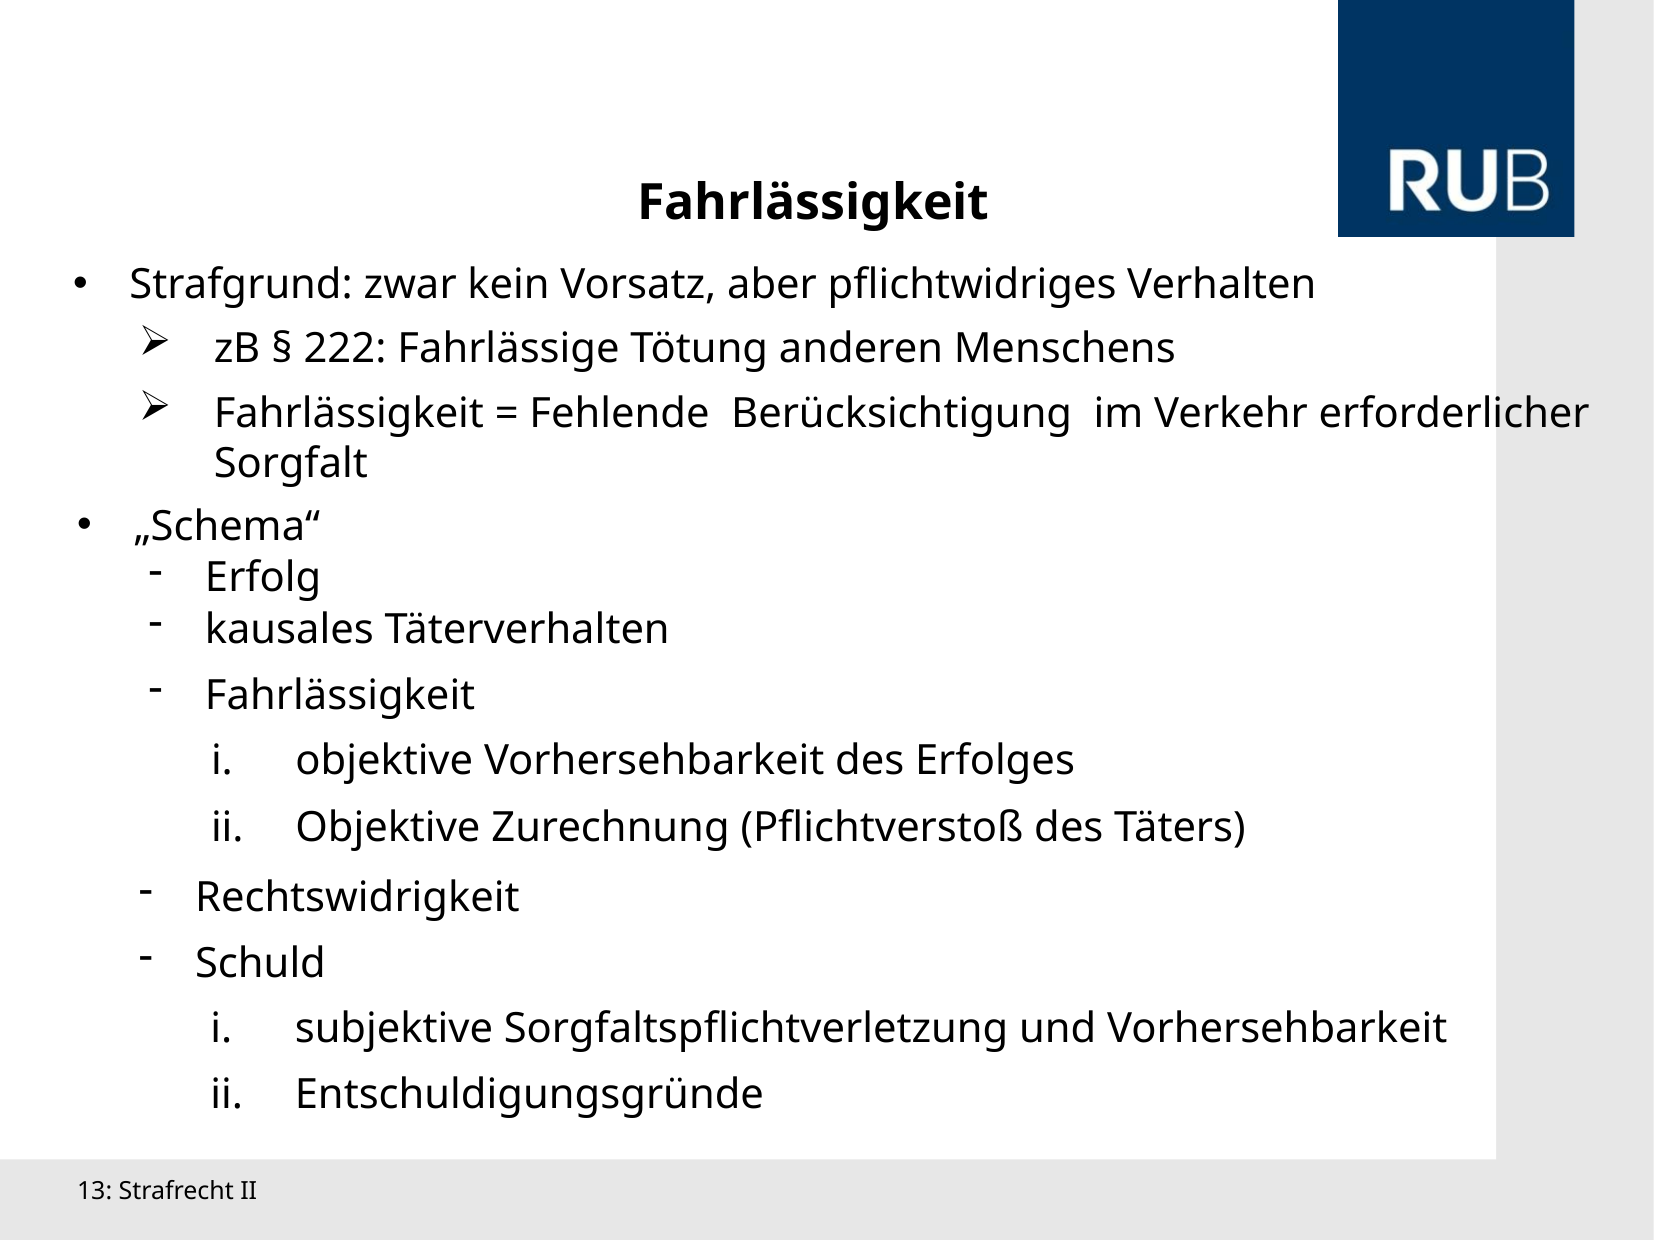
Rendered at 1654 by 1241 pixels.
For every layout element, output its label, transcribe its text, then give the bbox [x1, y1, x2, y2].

text_box objektive Vorhersehbarkeit des Erfolges [196, 725, 1566, 791]
text_box Schuld [123, 928, 1424, 993]
text_box Fahrlässigkeit [133, 660, 1610, 725]
text_box Rechtswidrigkeit [123, 862, 1654, 928]
text_box Fahrlässigkeit [61, 162, 1566, 237]
picture [1338, 0, 1575, 237]
text_box Erfolg [133, 542, 911, 594]
text_box [112, 610, 1588, 677]
text_box zB § 222: Fahrlässige Tötung anderen Menschens [123, 312, 1590, 377]
text_box Entschuldigungsgründe [195, 1059, 1654, 1125]
text_box „Schema“ [62, 490, 1411, 556]
text_box Objektive Zurechnung (Pflichtverstoß des Täters) [196, 792, 1654, 857]
text_box 13: Strafrecht II [62, 1167, 691, 1212]
text_box subjektive Sorgfaltspflichtverletzung und Vorhersehbarkeit [195, 993, 1566, 1059]
text_box kausales Täterverhalten [133, 594, 1434, 659]
text_box Fahrlässigkeit = Fehlende Berücksichtigung im Verkehr erforderlicher Sorgfalt [123, 377, 1649, 493]
text_box Strafgrund: zwar kein Vorsatz, aber pflichtwidriges Verhalten [58, 249, 1524, 315]
